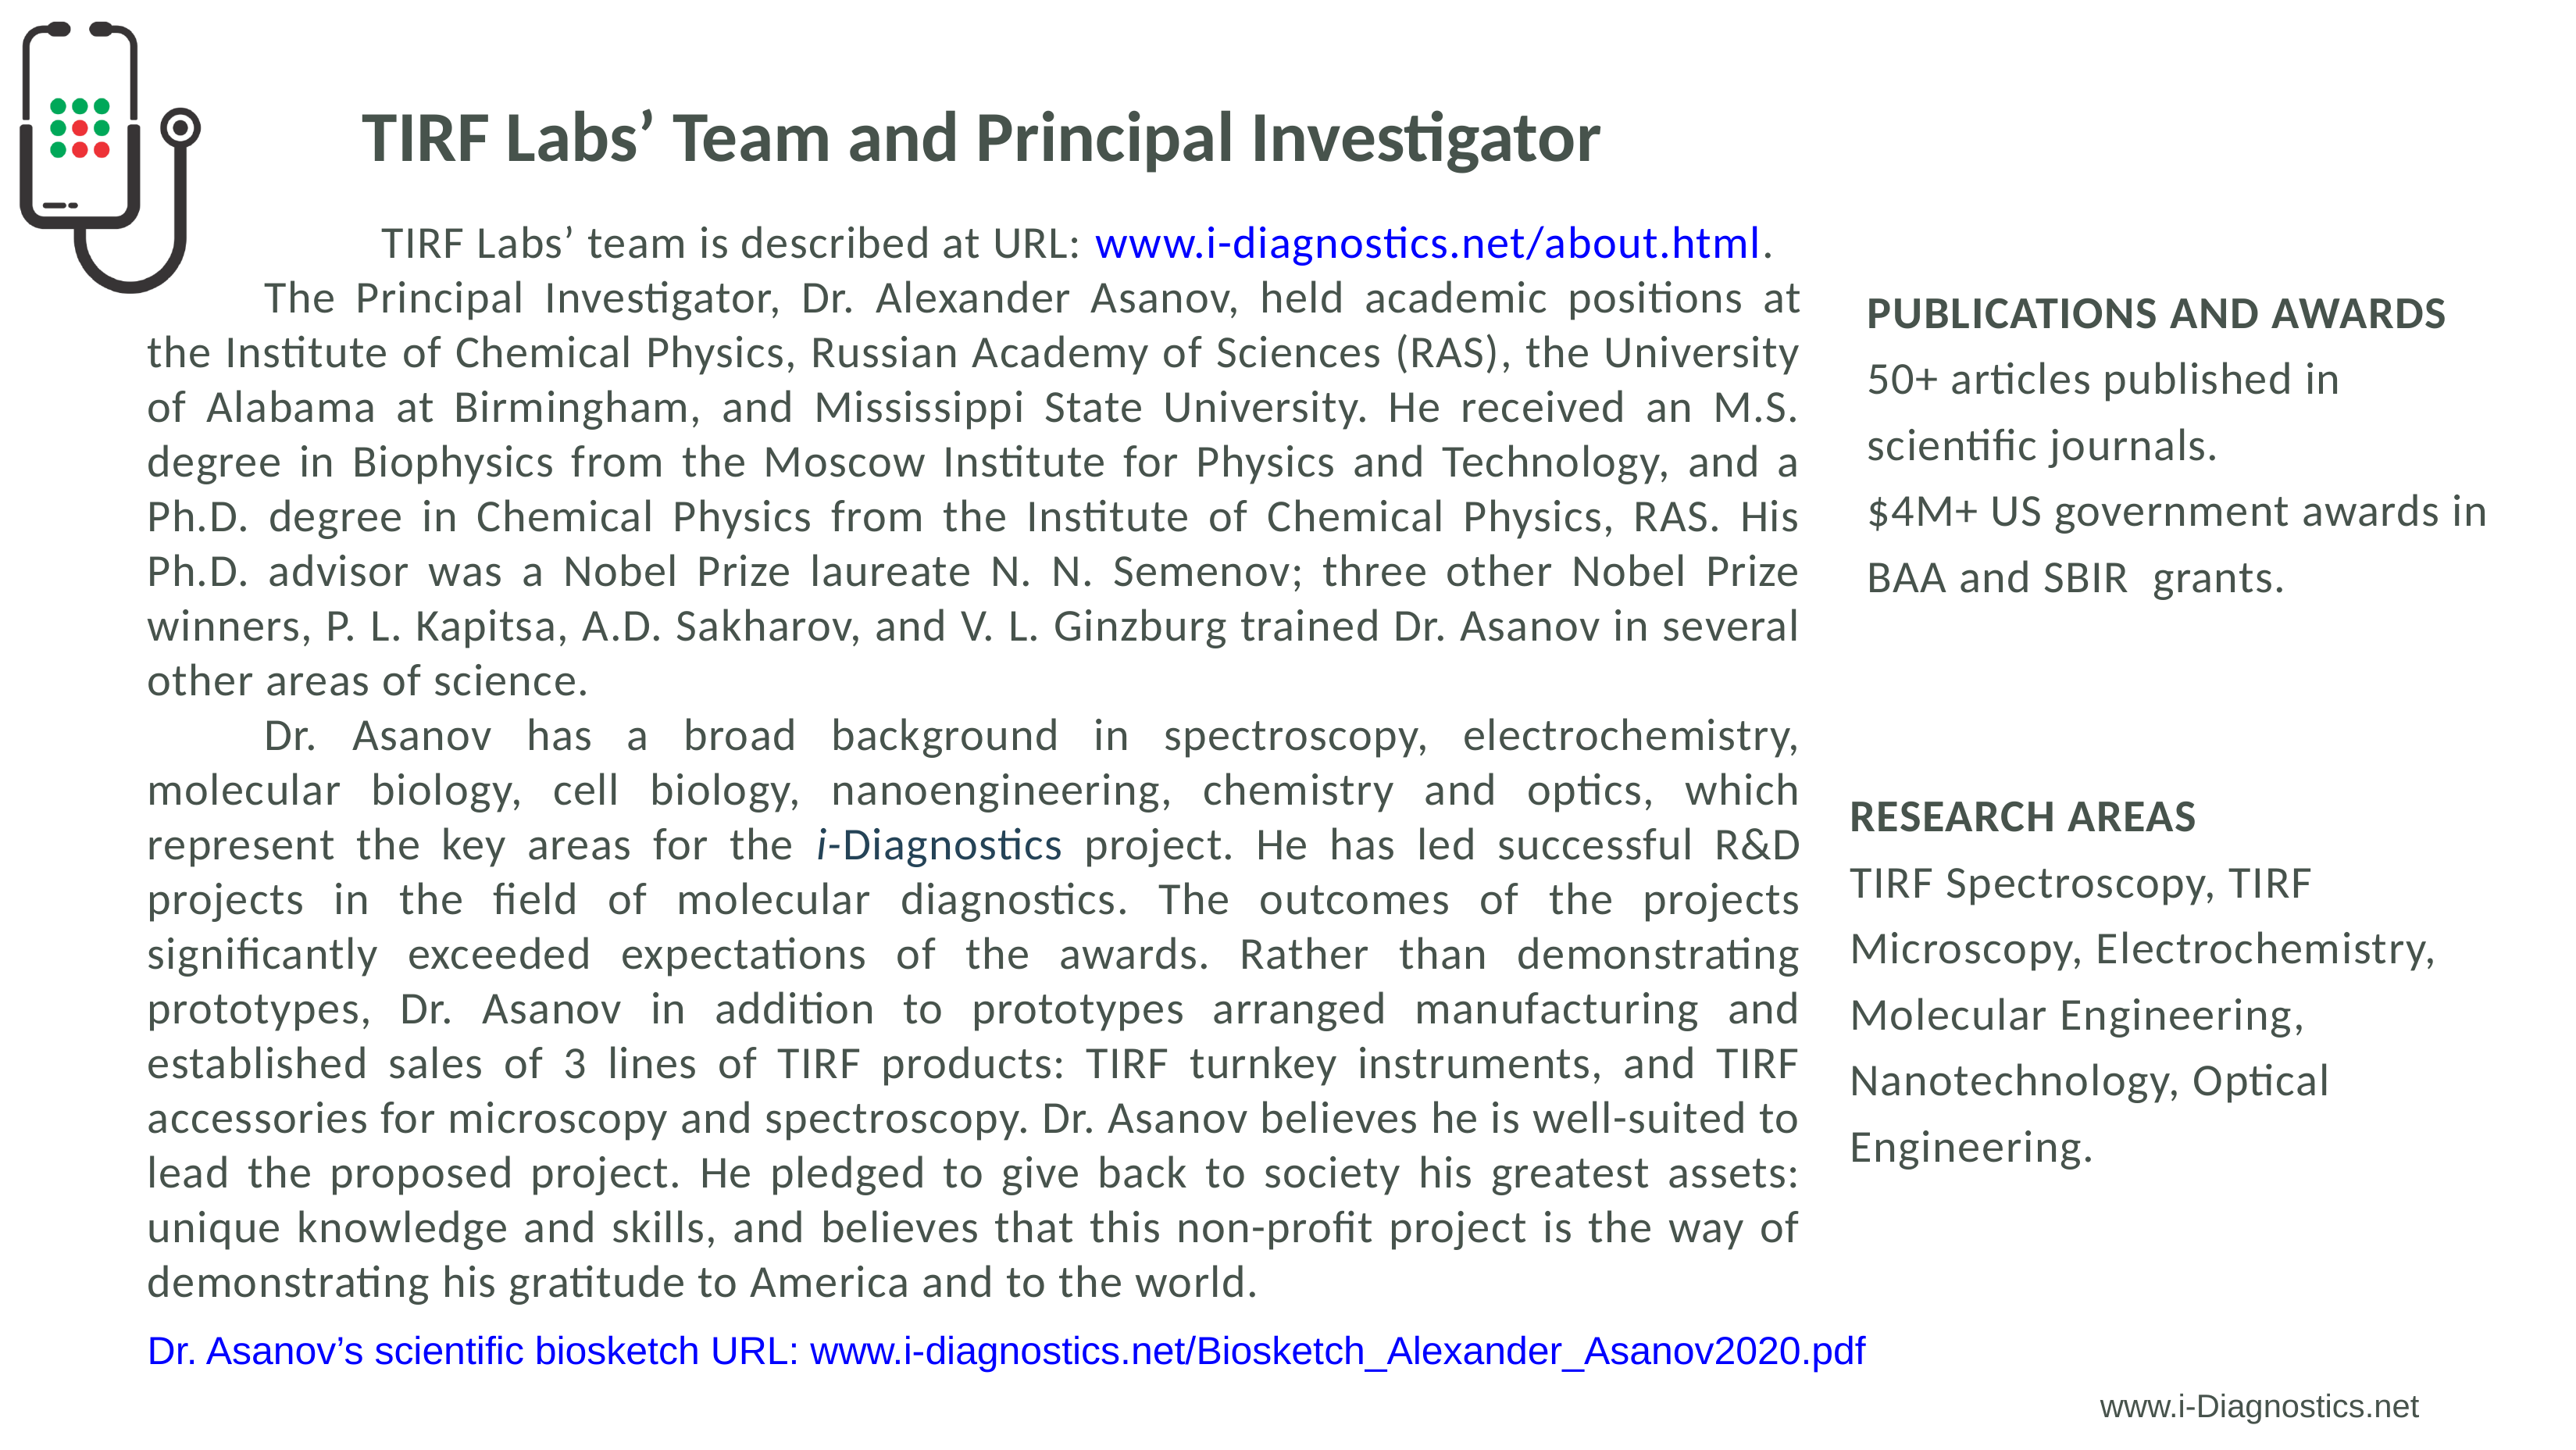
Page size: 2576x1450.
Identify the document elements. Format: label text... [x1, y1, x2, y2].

picture [0, 21, 219, 304]
text_box PUBLICATIONS AND AWARDS 50+ articles published in scientific journals. $4M+ US government awards in BAA and SBIR grants. [1867, 271, 2496, 602]
text_box RESEARCH AREAS TIRF Spectroscopy, TIRF Microscopy, Electrochemistry, Molecular Engineering, Nanotechnology, Optical Engineering. [1850, 774, 2496, 1172]
text_box TIRF Labs’ team is described at URL: www.i-diagnostics.net/about.html. The Principal Investigator, Dr. Alexander Asanov, held academic positions at the Institute of Chemical Physics, Russian Academy of Sciences (RAS), the University of Alabama at Birmingham, and Mississippi State University. He received an M.S. degree in Biophysics from the Moscow Institute for Physics and Technology, and a Ph.D. degree in Chemical Physics from the Institute of Chemical Physics, RAS. His Ph.D. advisor was a Nobel Prize laureate N. N. Semenov; three other Nobel Prize winners, P. L. Kapitsa, A.D. Sakharov, and V. L. Ginzburg trained Dr. Asanov in several other areas of science. Dr. Asanov has a broad background in spectroscopy, electrochemistry, molecular biology, cell biology, nanoengineering, chemistry and optics, which represent the key areas for the i-Diagnostics project. He has led successful R&D projects in the field of molecular diagnostics. The outcomes of the projects significantly exceeded expectations of the awards. Rather than demonstrating prototypes, Dr. Asanov in addition to prototypes arranged manufacturing and established sales of 3 lines of TIRF products: TIRF turnkey instruments, and TIRF accessories for microscopy and spectroscopy. Dr. Asanov believes he is well-suited to lead the proposed project. He pledged to give back to society his greatest assets: unique knowledge and skills, and believes that this non-profit project is the way of demonstrating his gratitude to America and to the world. [135, 207, 1815, 1312]
text_box www.i-Diagnostics.net [2069, 1379, 2451, 1430]
text_box Dr. Asanov’s scientific biosketch URL: www.i-diagnostics.net/Biosketch_Alexander_Asanov2020.pdf [135, 1320, 2192, 1379]
text_box TIRF Labs’ Team and Principal Investigator [350, 84, 1728, 181]
